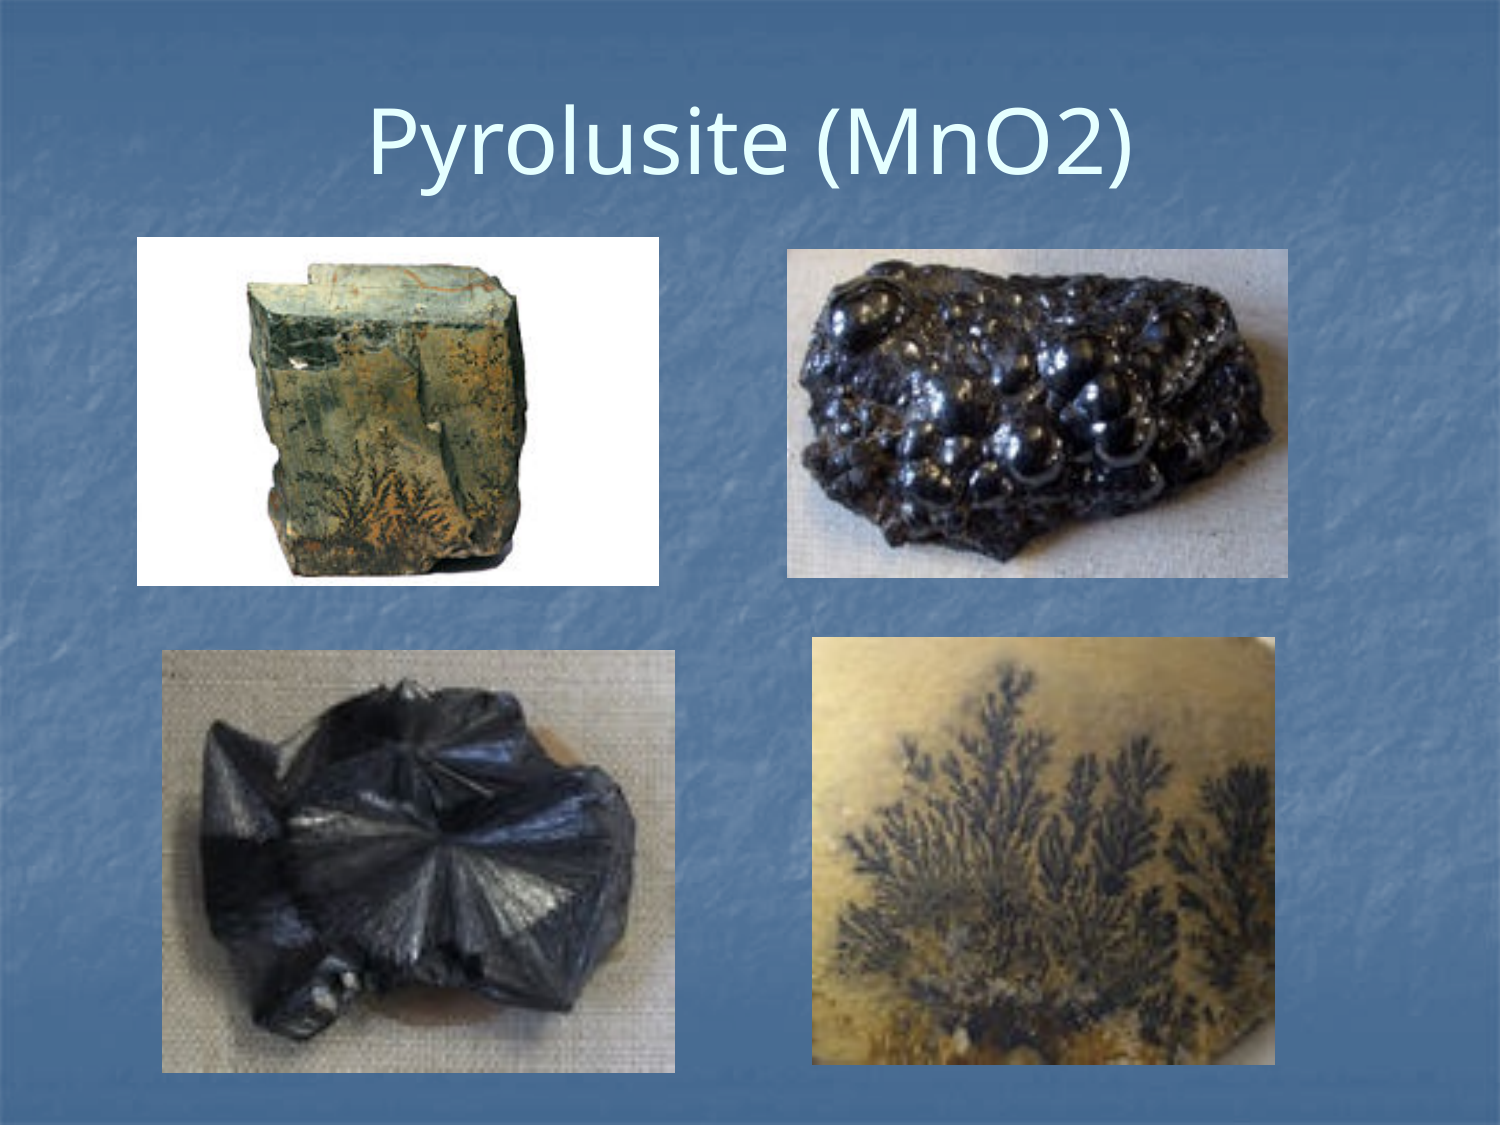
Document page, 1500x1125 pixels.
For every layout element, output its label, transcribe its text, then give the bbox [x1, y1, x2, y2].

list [787, 249, 1288, 578]
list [137, 237, 659, 586]
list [162, 650, 676, 1073]
title Pyrolusite (MnO2) [74, 24, 1426, 251]
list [812, 637, 1276, 1065]
